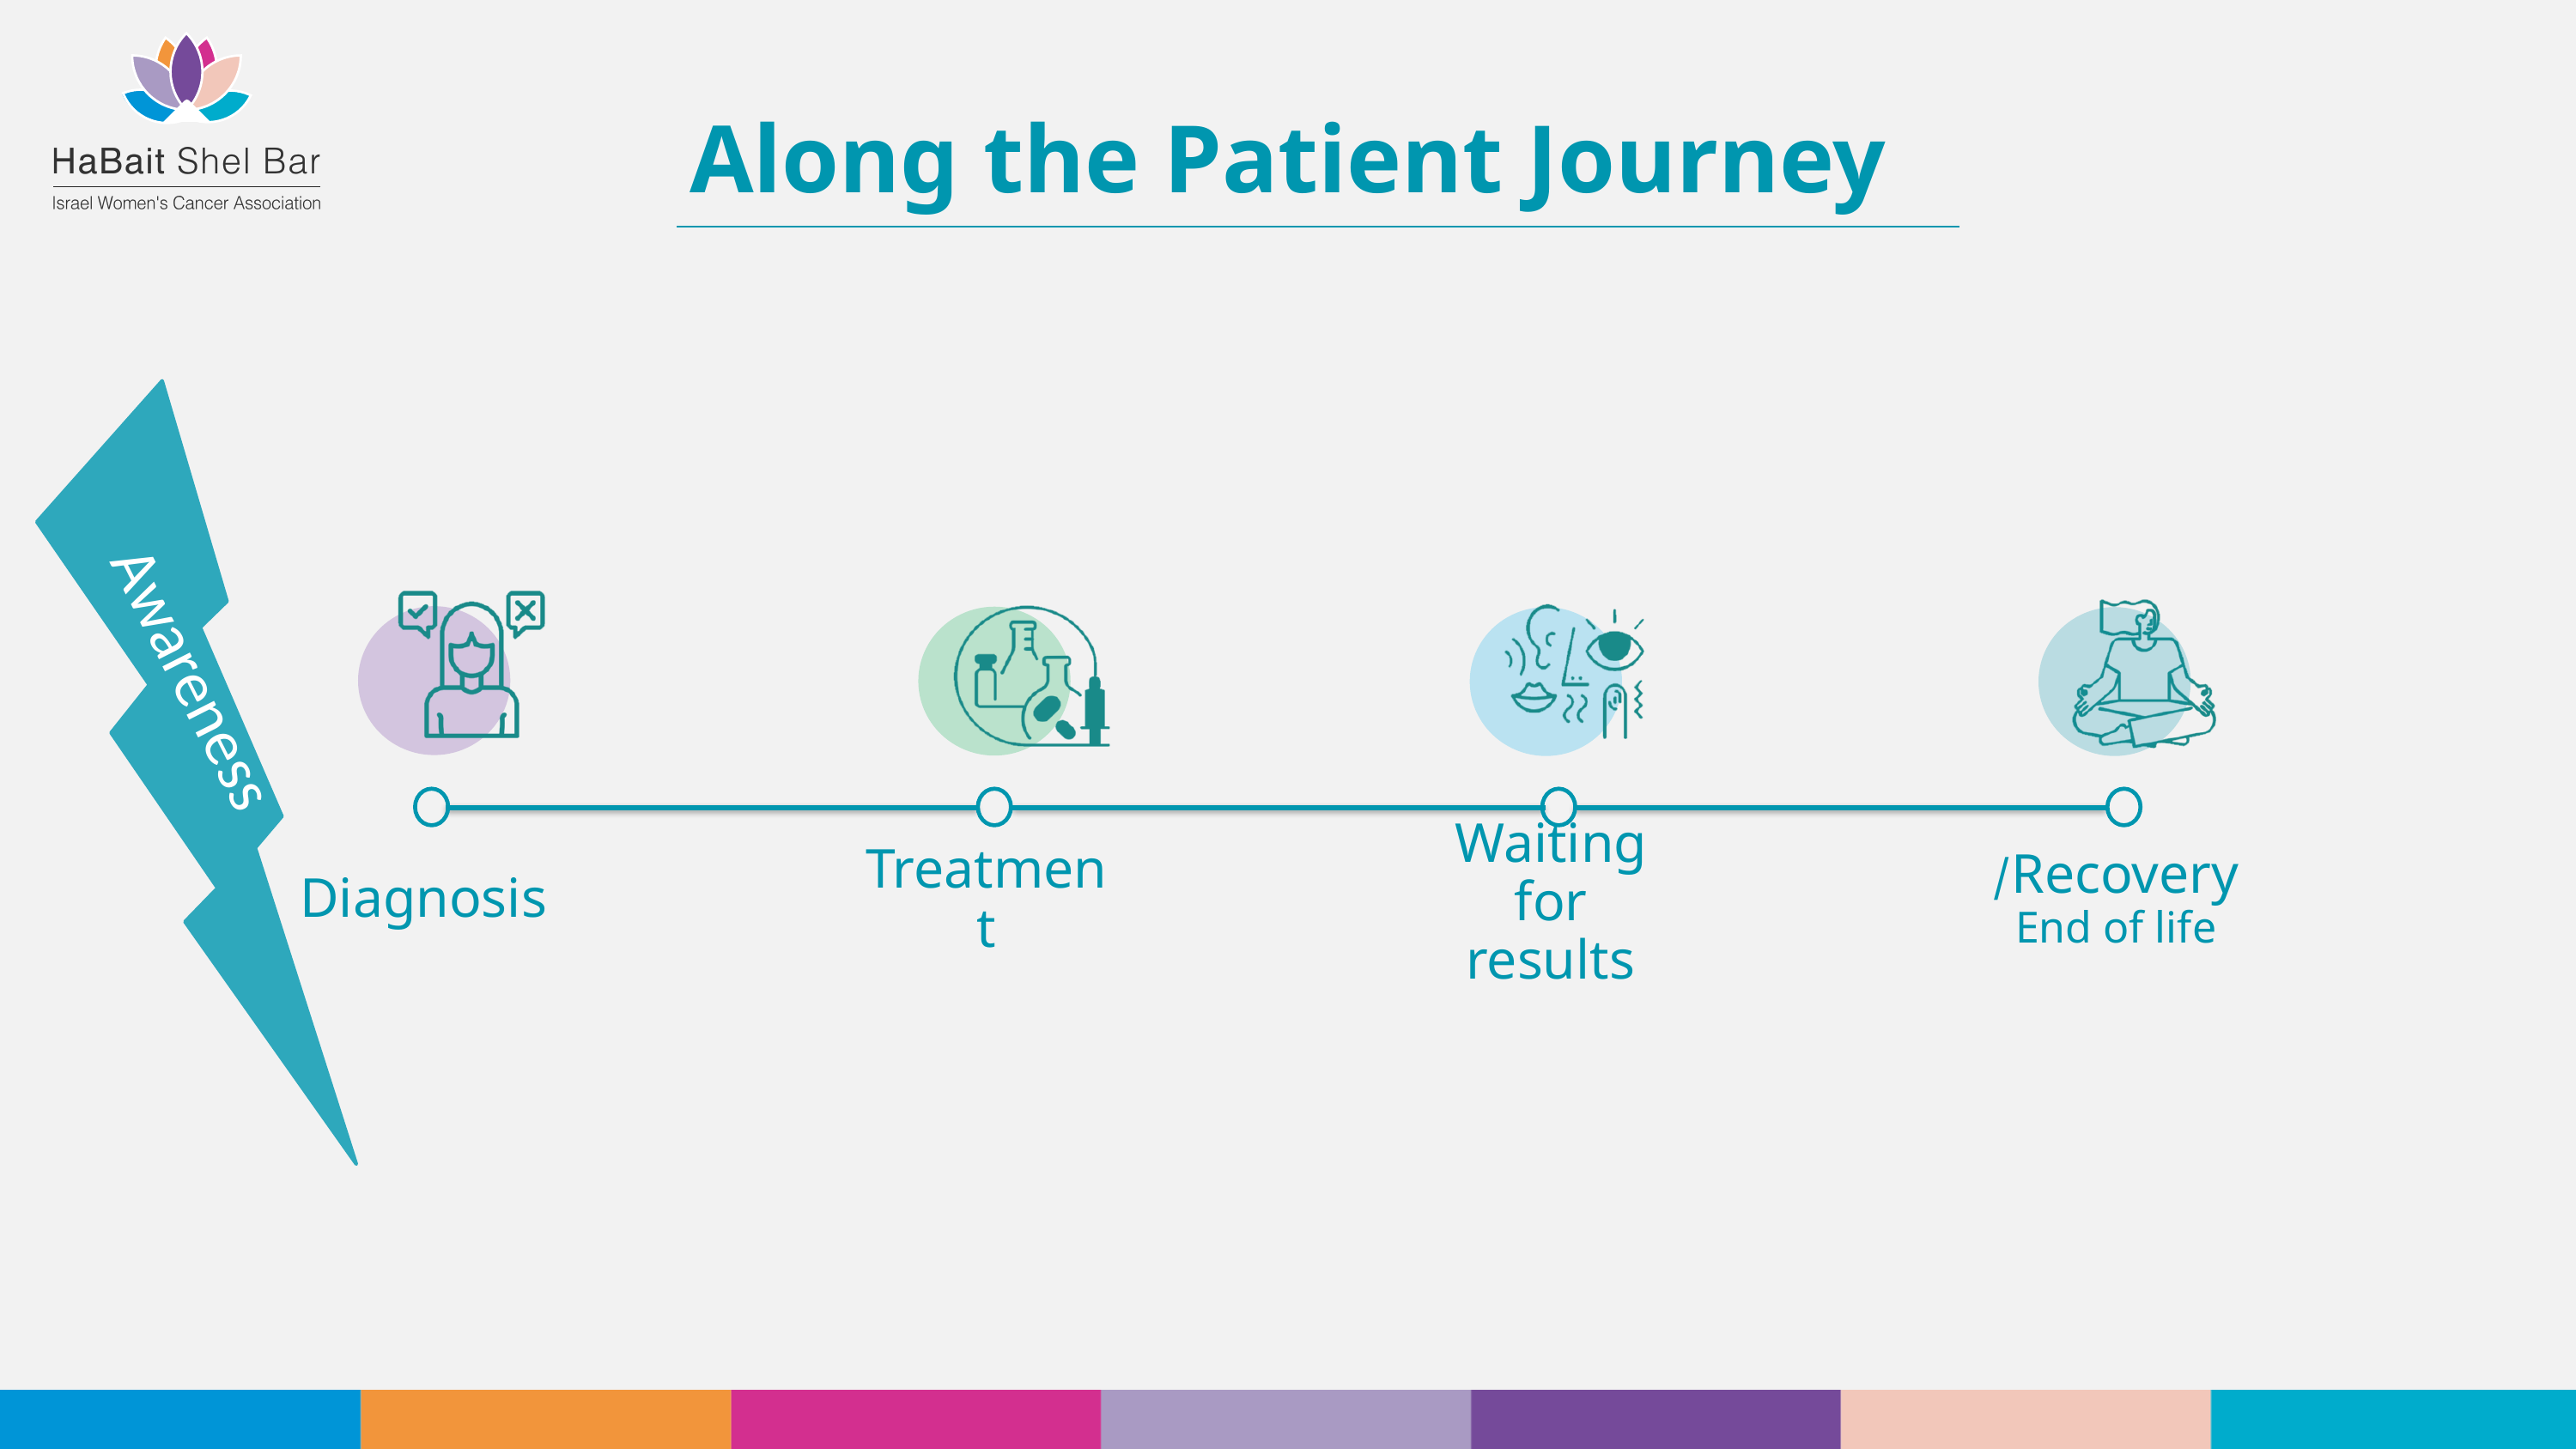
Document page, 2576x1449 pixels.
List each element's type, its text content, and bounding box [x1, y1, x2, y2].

picture [361, 1390, 2576, 1449]
picture [53, 196, 319, 209]
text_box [36, 380, 357, 1165]
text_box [361, 590, 2290, 1009]
text_box Along the Patient Journey [319, 80, 2257, 246]
picture [53, 147, 319, 174]
